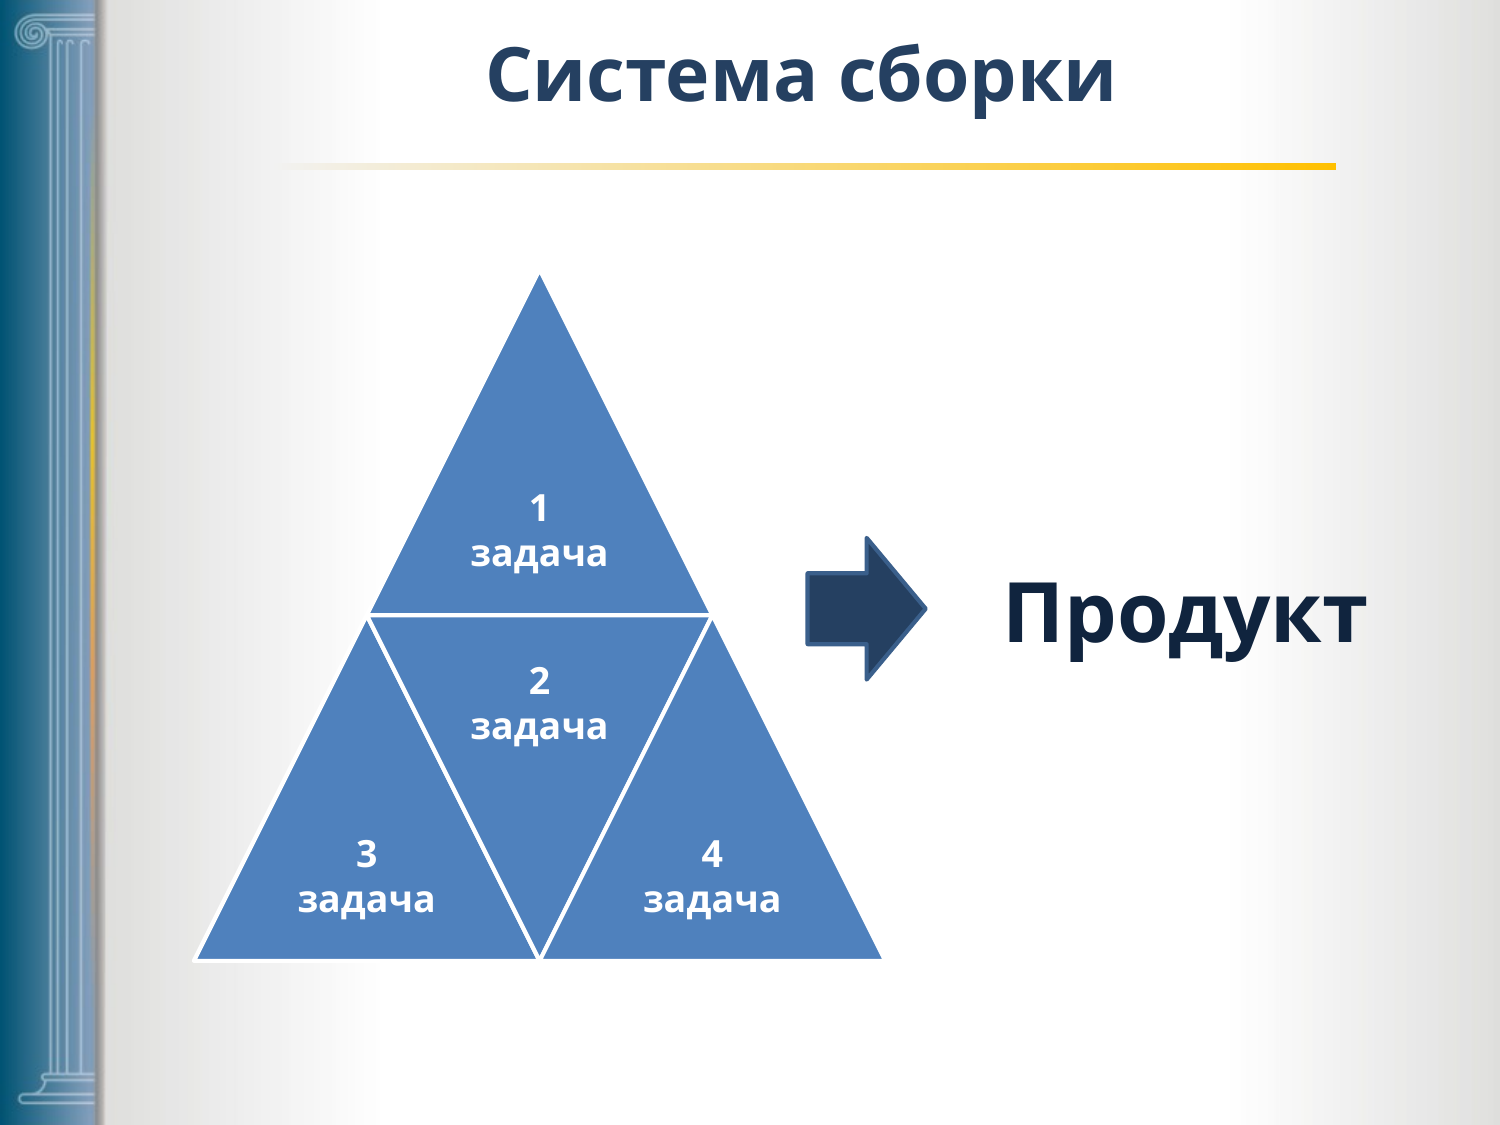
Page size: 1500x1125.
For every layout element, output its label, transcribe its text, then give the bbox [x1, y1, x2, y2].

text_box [140, 269, 939, 962]
picture [7, 0, 1500, 1125]
text_box [271, 162, 1338, 172]
text_box Система сборки [126, 19, 1477, 171]
text_box Продукт [943, 551, 1434, 667]
